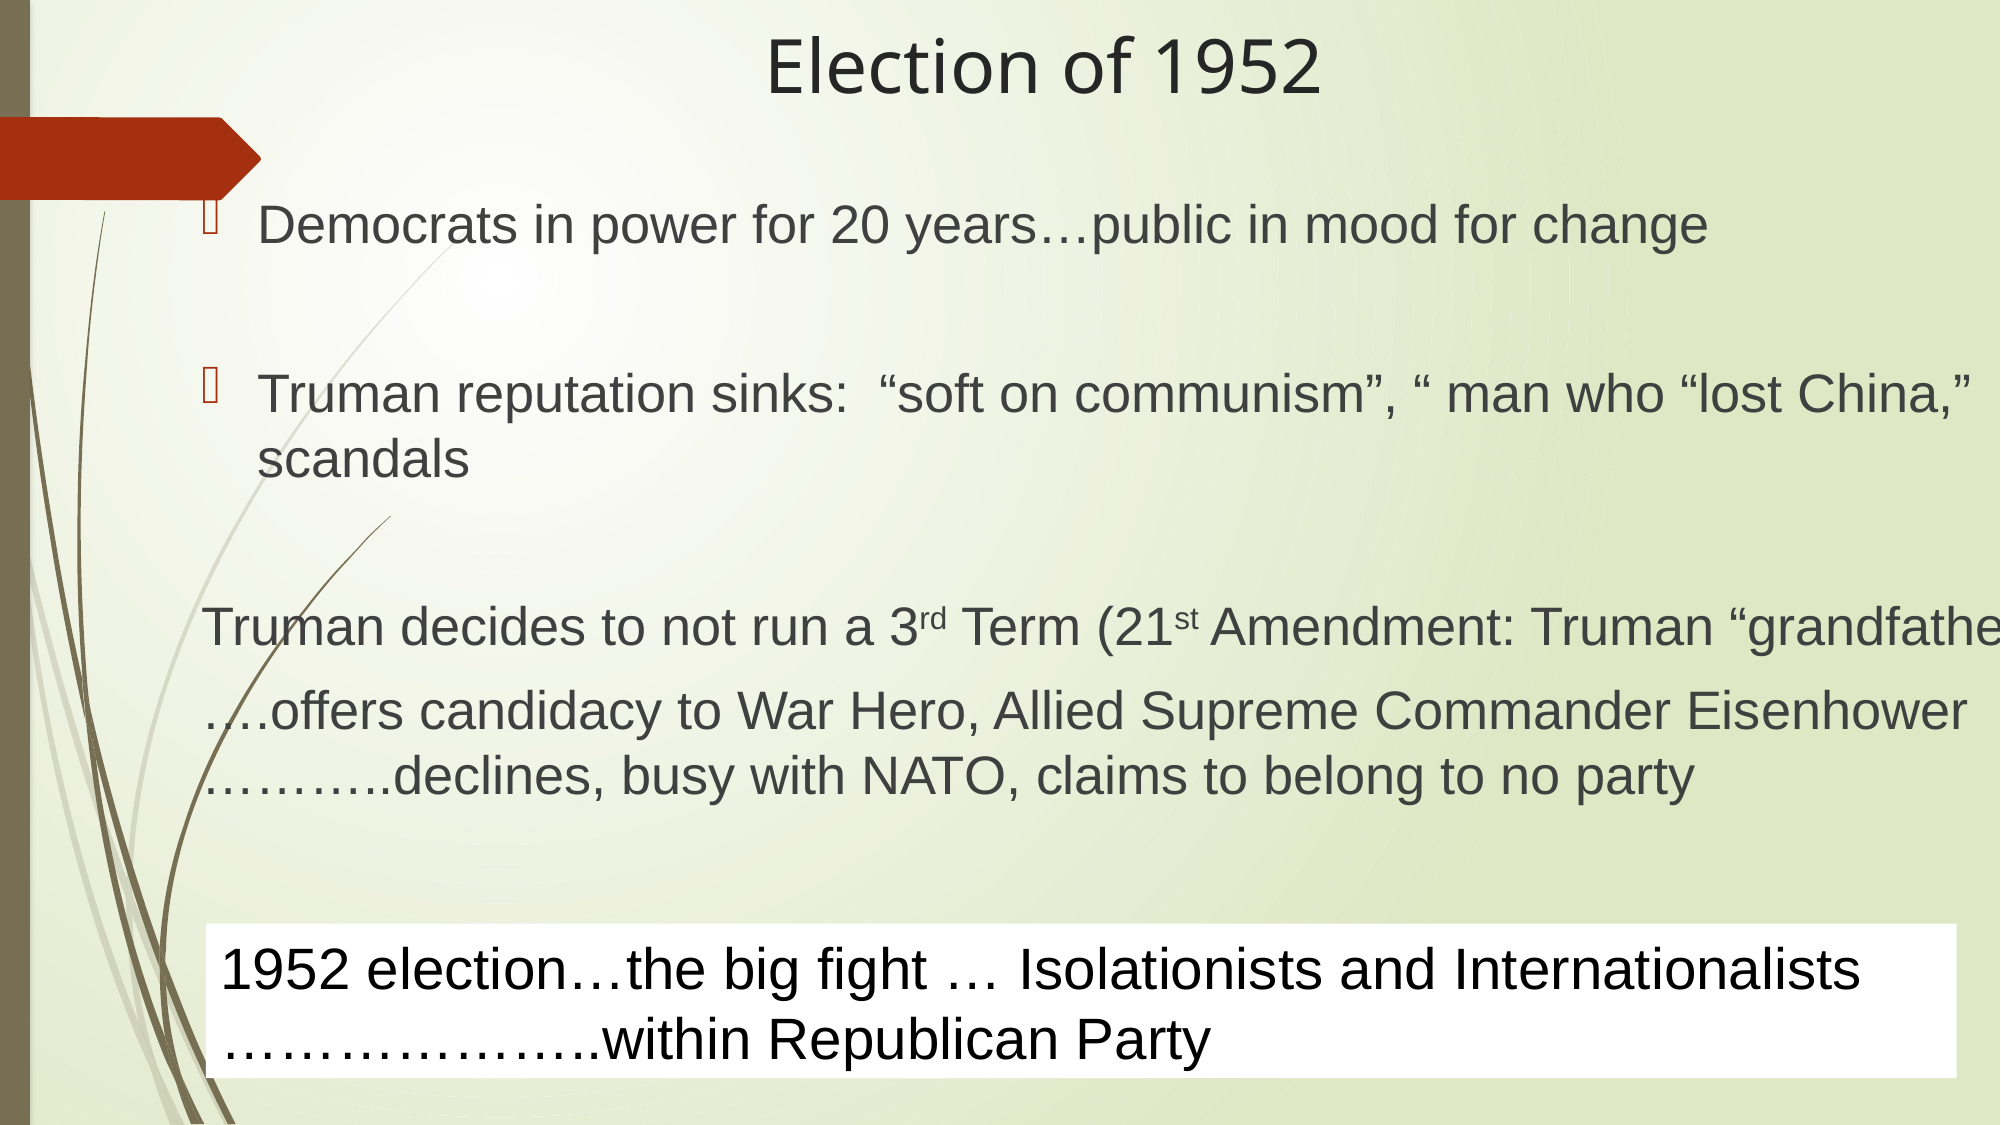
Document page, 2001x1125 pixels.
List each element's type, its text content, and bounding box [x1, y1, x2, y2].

text_box 1952 election…the big fight … Isolationists and Internationalists ………………..within Republican Party [205, 923, 1957, 1079]
list Democrats in power for 20 years…public in mood for change Truman reputation sinks: “soft on communism”, “ man who “lost China,” scandals Truman decides to not run a 3rd Term (21st Amendment: Truman “grandfathered” ….offers candidacy to War Hero, Allied Supreme Commander Eisenhower ………..declines, busy with NATO, claims to belong to no party [186, 182, 2000, 841]
title Election of 1952 [313, 11, 1776, 182]
